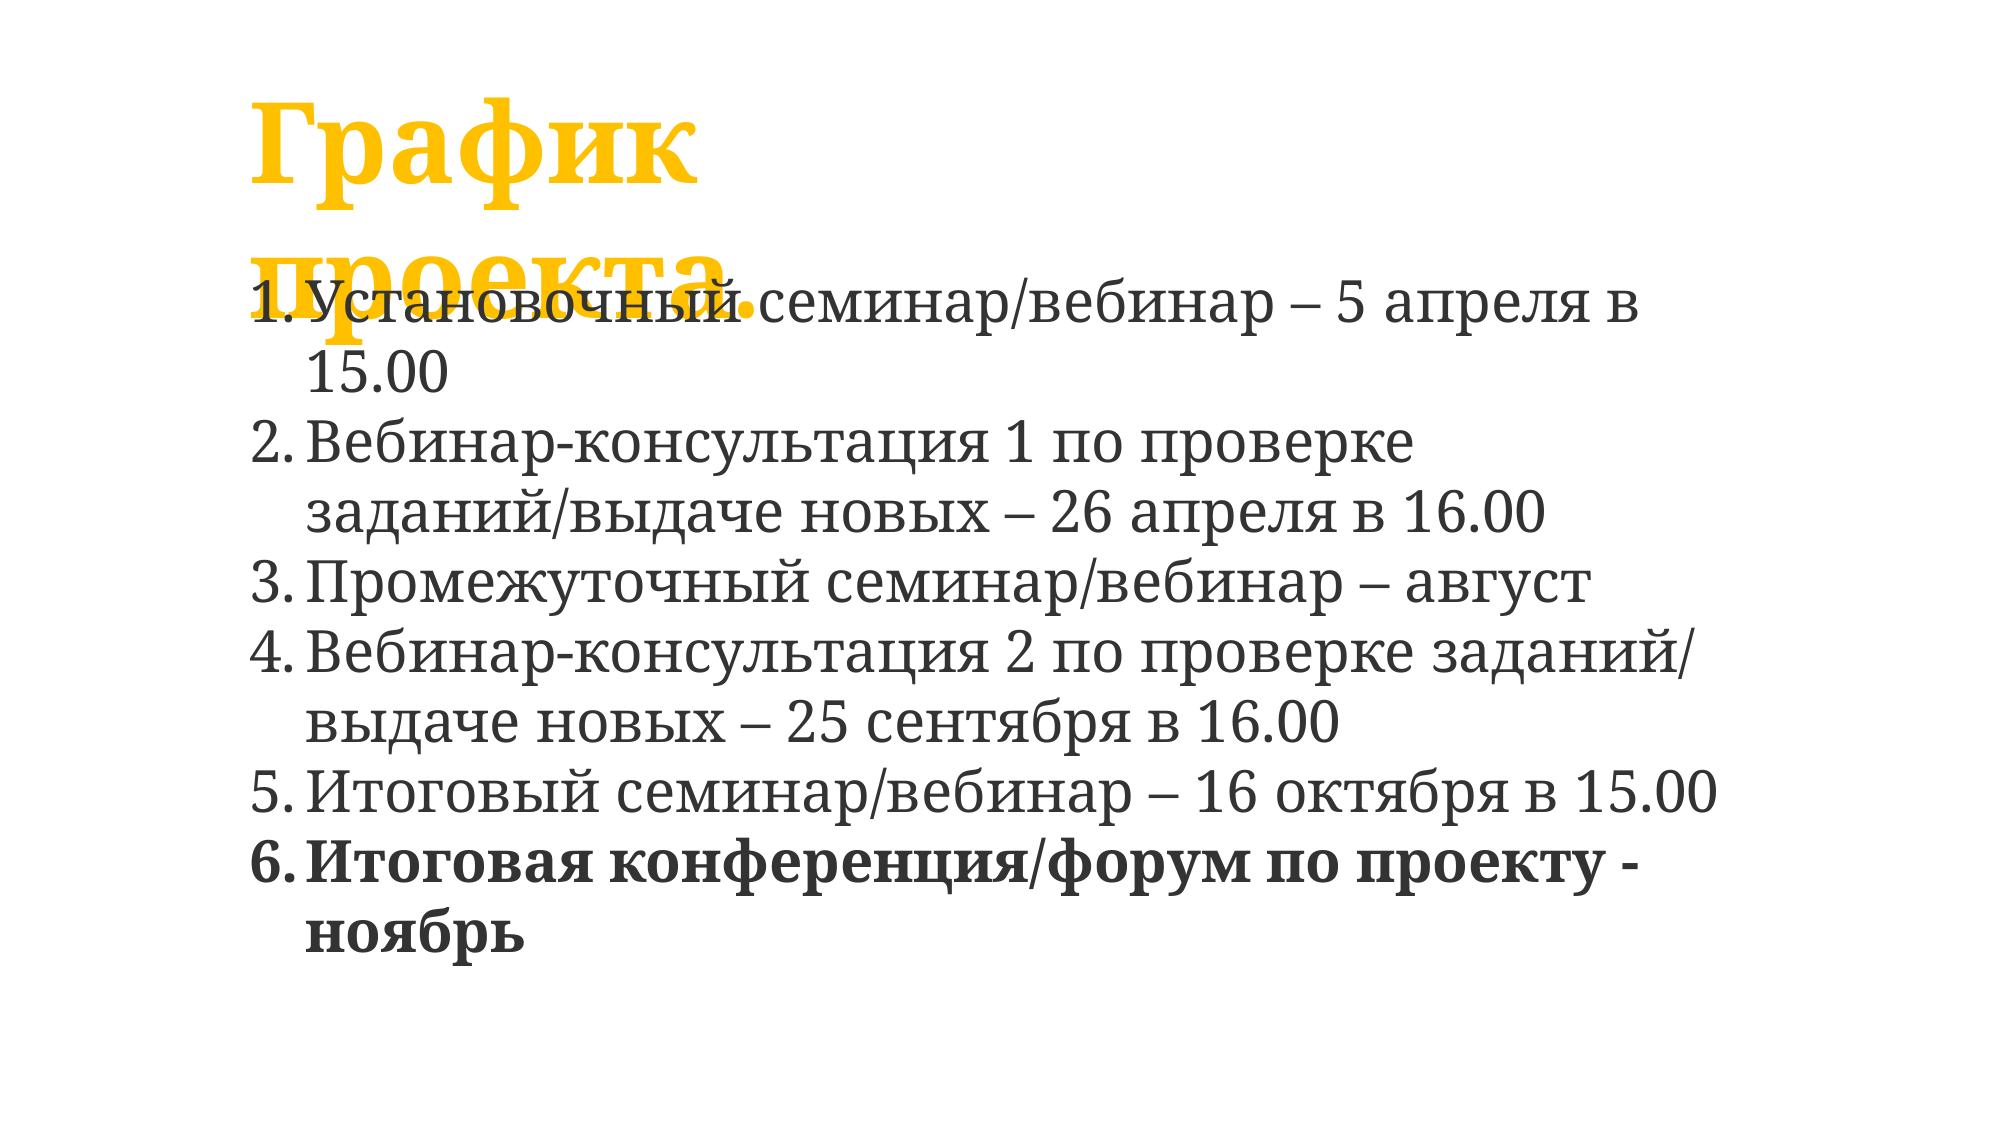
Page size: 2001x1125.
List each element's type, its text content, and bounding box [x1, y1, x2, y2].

text_box График проекта. [234, 63, 1235, 256]
text_box Установочный семинар/вебинар – 5 апреля в 15.00 Вебинар-консультация 1 по проверке заданий/выдаче новых – 26 апреля в 16.00 Промежуточный семинар/вебинар – август Вебинар-консультация 2 по проверке заданий/ выдаче новых – 25 сентября в 16.00 Итоговый семинар/вебинар – 16 октября в 15.00 Итоговая конференция/форум по проекту - ноябрь [234, 256, 1800, 972]
